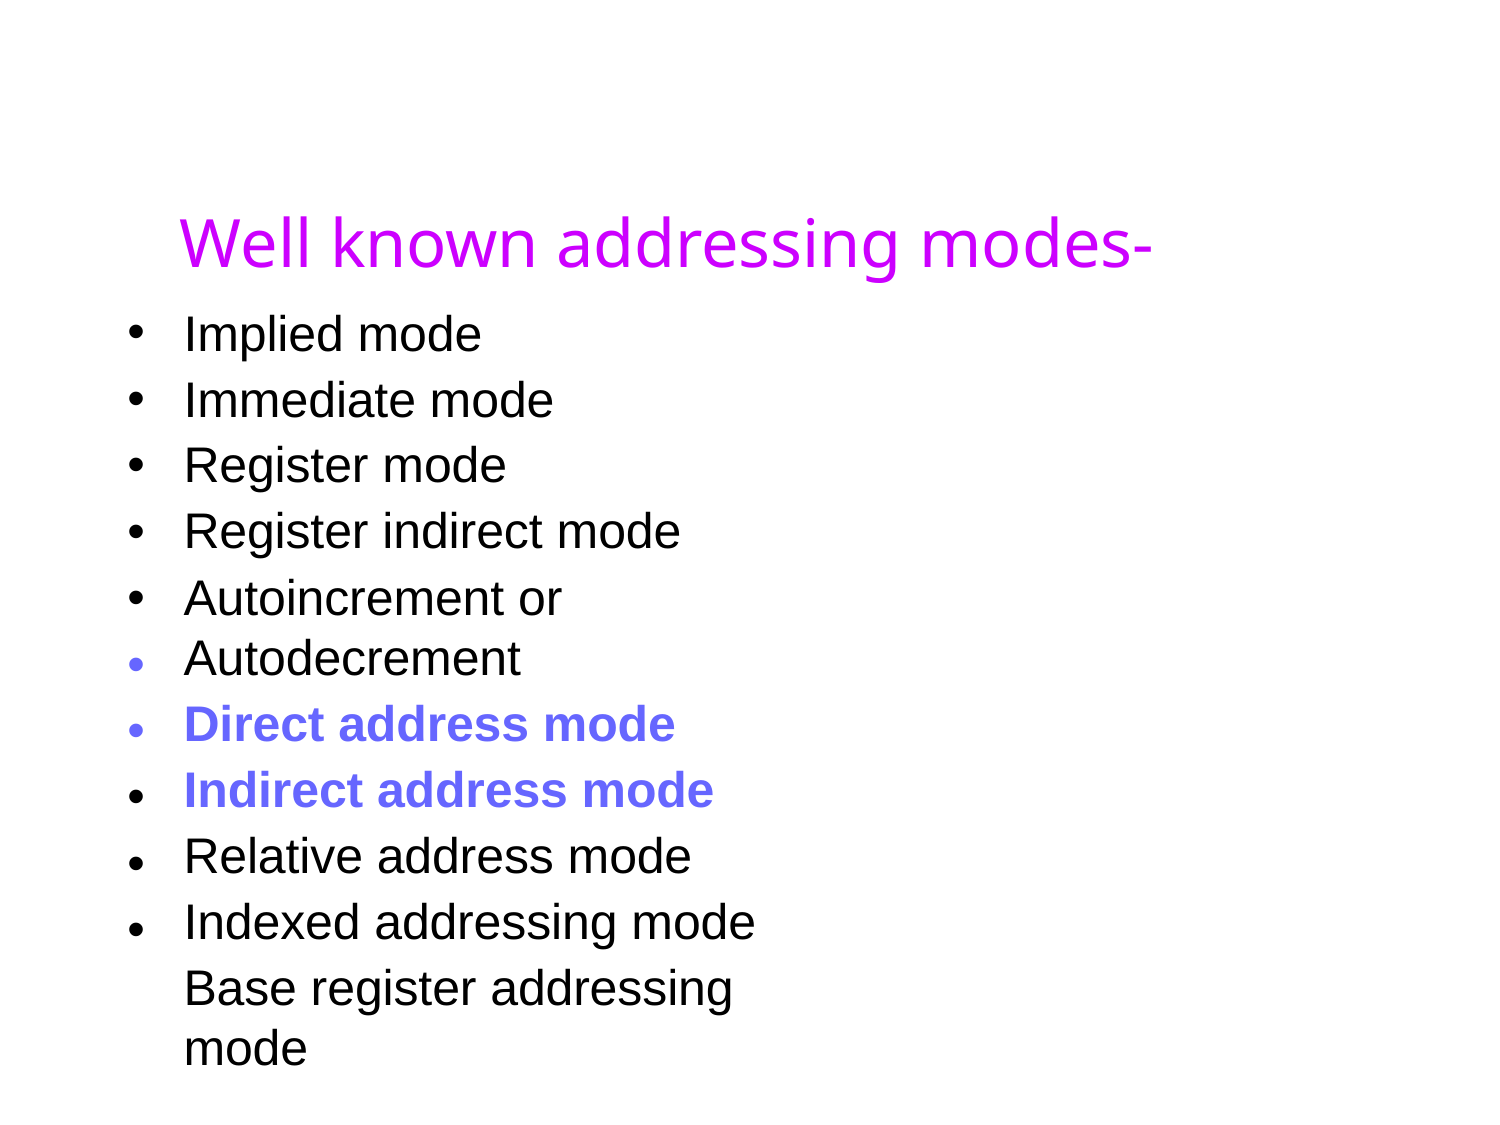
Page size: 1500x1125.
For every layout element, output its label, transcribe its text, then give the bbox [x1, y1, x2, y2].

title Well known addressing modes- [177, 144, 1175, 335]
text_box Implied mode Immediate mode Register mode Register indirect mode Autoincrement or Autodecrement Direct address mode Indirect address mode Relative address mode Indexed addressing mode Base register addressing mode [181, 293, 920, 1076]
text_box • • • • • • • • • • [125, 290, 147, 957]
